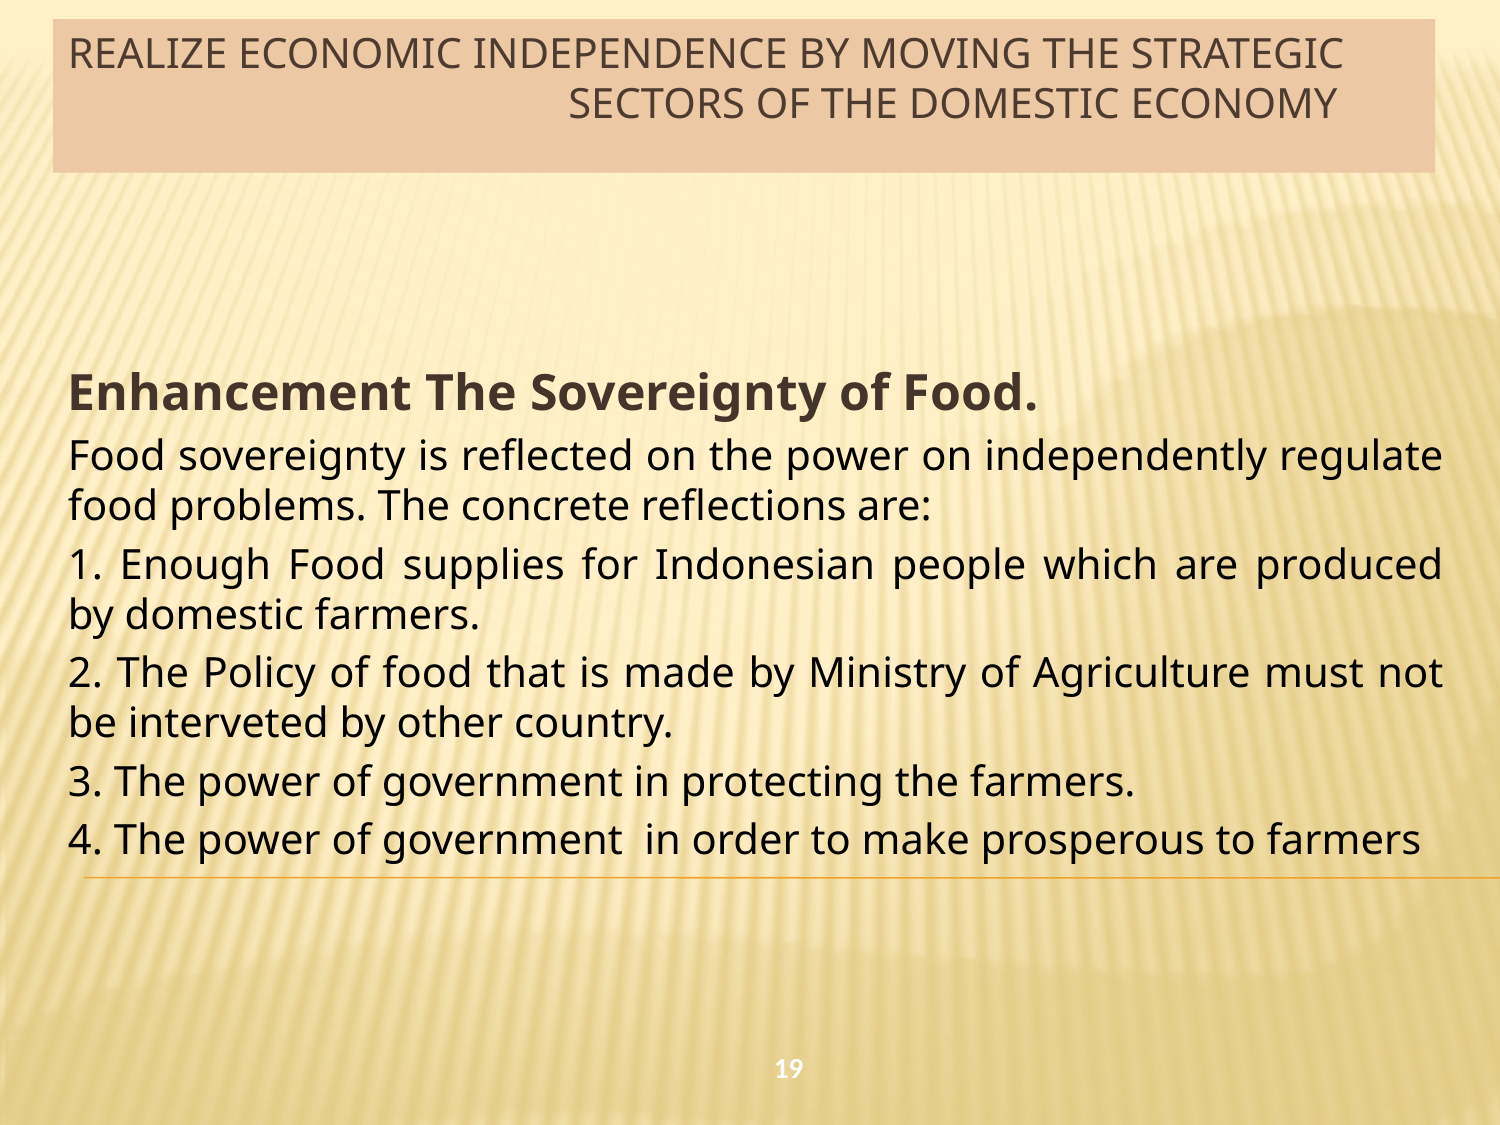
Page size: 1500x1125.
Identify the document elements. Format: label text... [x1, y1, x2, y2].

text_box 19 [751, 1034, 827, 1100]
subtitle Enhancement The Sovereignty of Food. Food sovereignty is reflected on the power on independently regulate food problems. The concrete reflections are: 1. Enough Food supplies for Indonesian people which are produced by domestic farmers. 2. The Policy of food that is made by Ministry of Agriculture must not be interveted by other country. 3. The power of government in protecting the farmers. 4. The power of government in order to make prosperous to farmers [53, 231, 1459, 929]
title Realize economic independence by moving the strategic sectors of the domestic economy [53, 19, 1436, 173]
